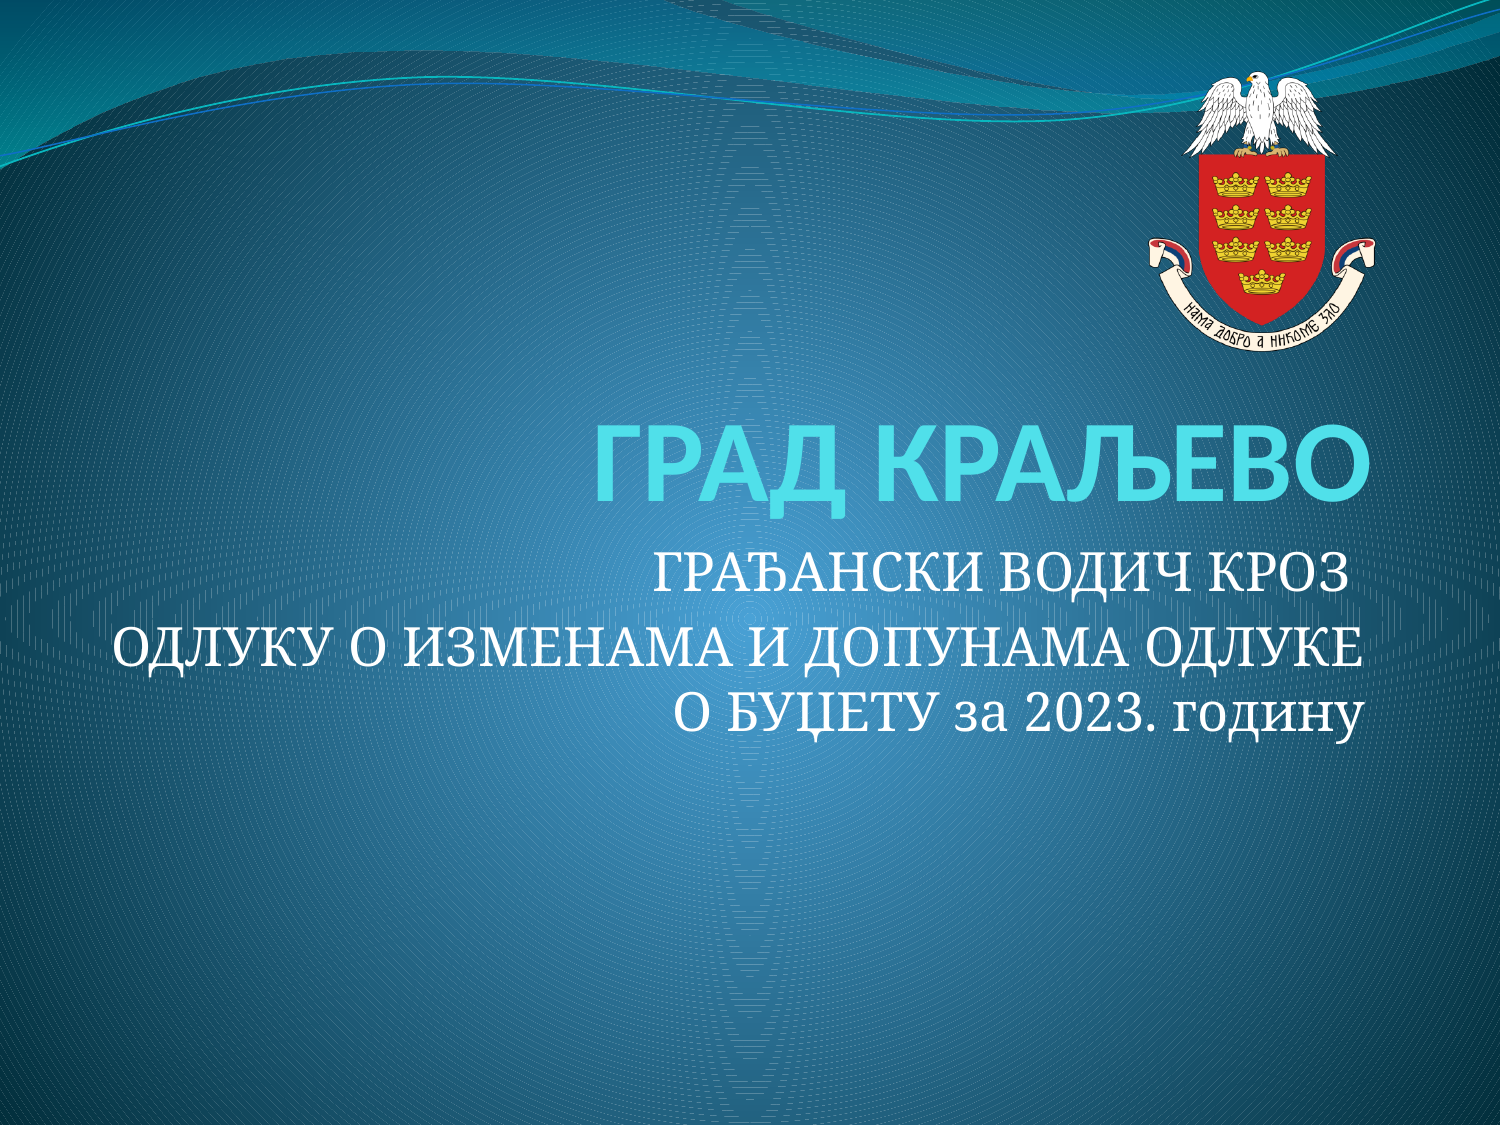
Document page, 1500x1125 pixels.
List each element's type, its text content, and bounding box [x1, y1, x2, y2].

title ГРАД КРАЉЕВО [87, 224, 1376, 525]
subtitle ГРАЂАНСКИ ВОДИЧ КРОЗ ОДЛУКУ О ИЗМЕНАМА И ДОПУНАМА ОДЛУКЕ О БУЏЕТУ за 2023. годину [87, 529, 1376, 818]
text_box ДРУГИ ПРИХОДИ 434.502.433,95 динара [1132, 224, 1376, 370]
picture [1139, 72, 1384, 358]
